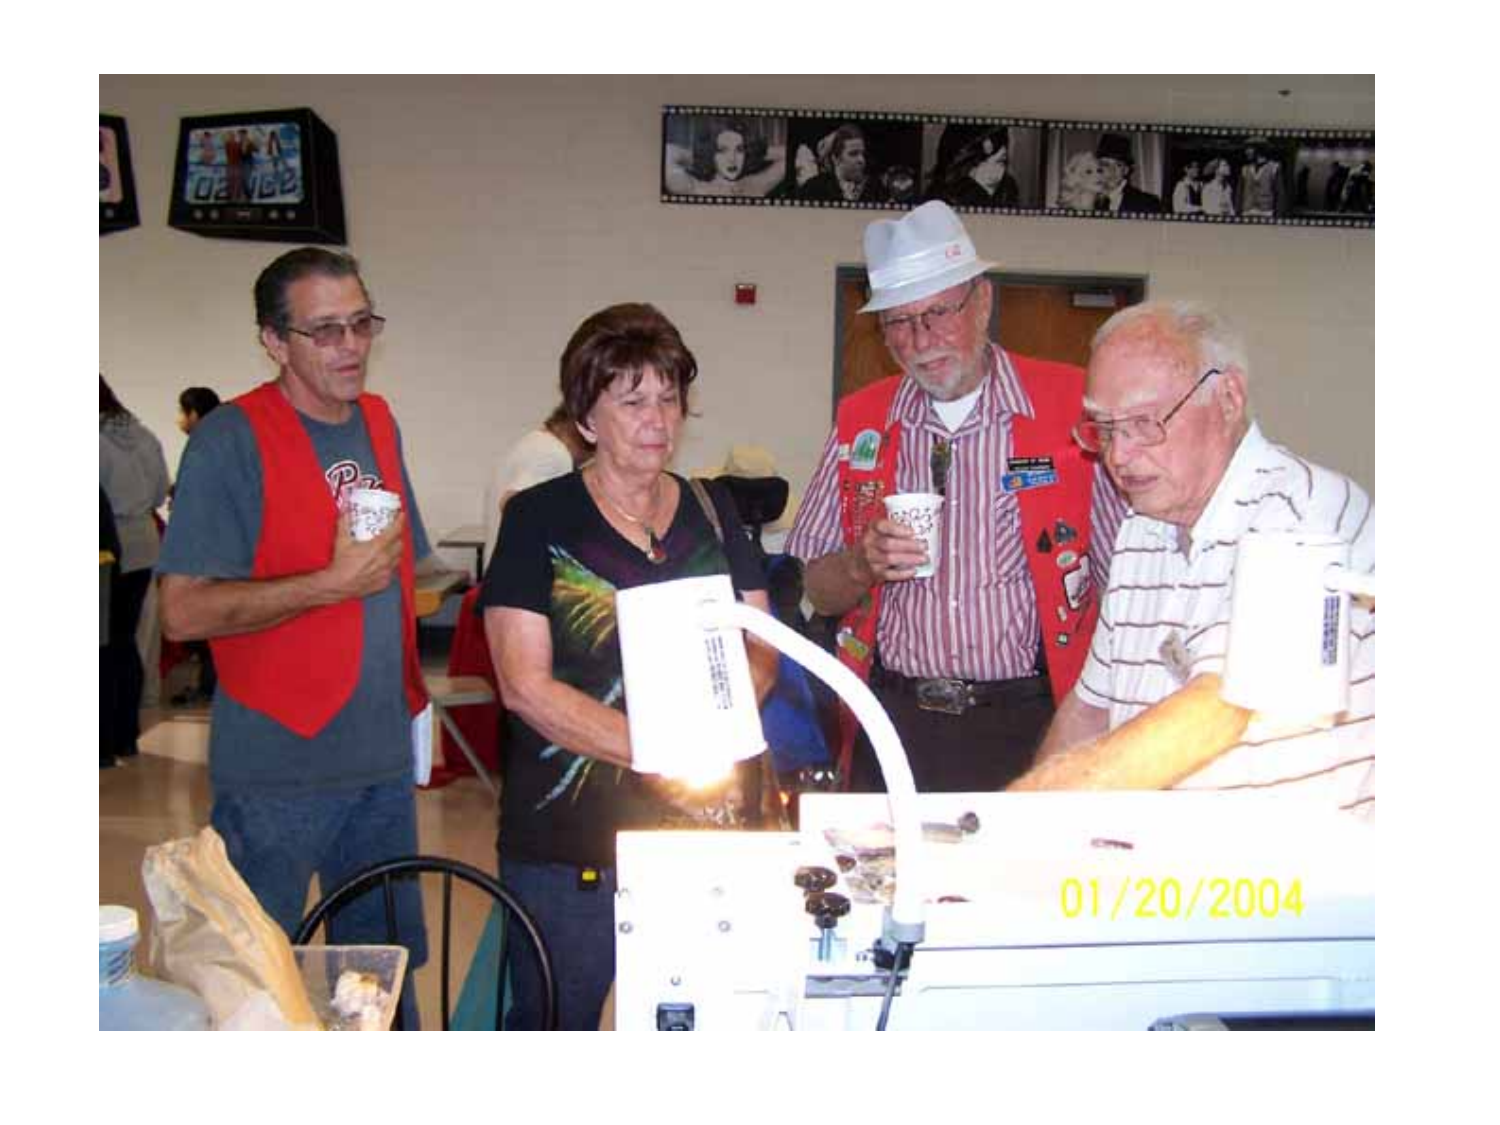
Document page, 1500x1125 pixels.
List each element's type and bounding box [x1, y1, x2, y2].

picture [99, 74, 1376, 1032]
